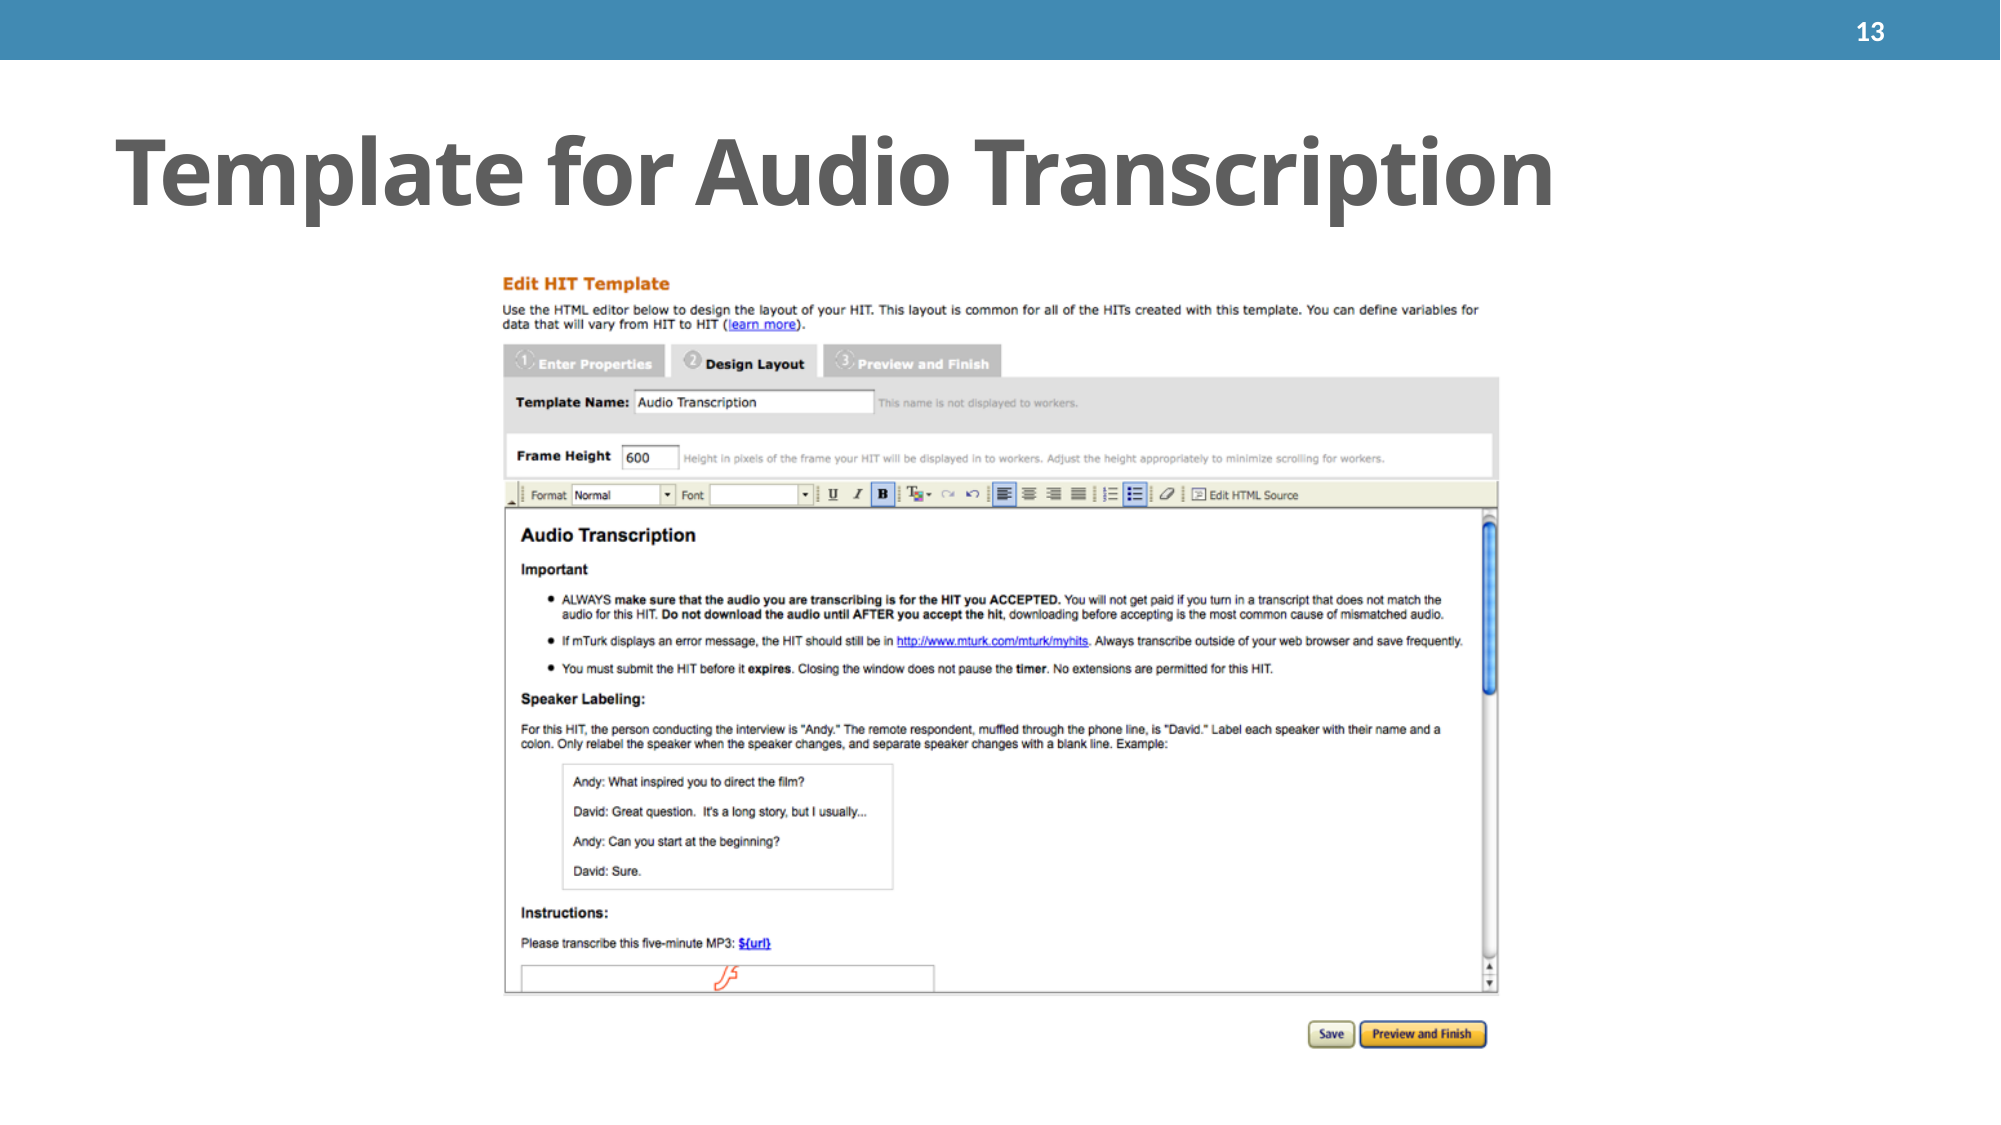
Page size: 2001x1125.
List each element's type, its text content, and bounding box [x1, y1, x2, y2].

title Template for Audio Transcription [99, 87, 1900, 250]
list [484, 262, 1516, 1063]
slide_number 13 [1666, 3, 1900, 57]
